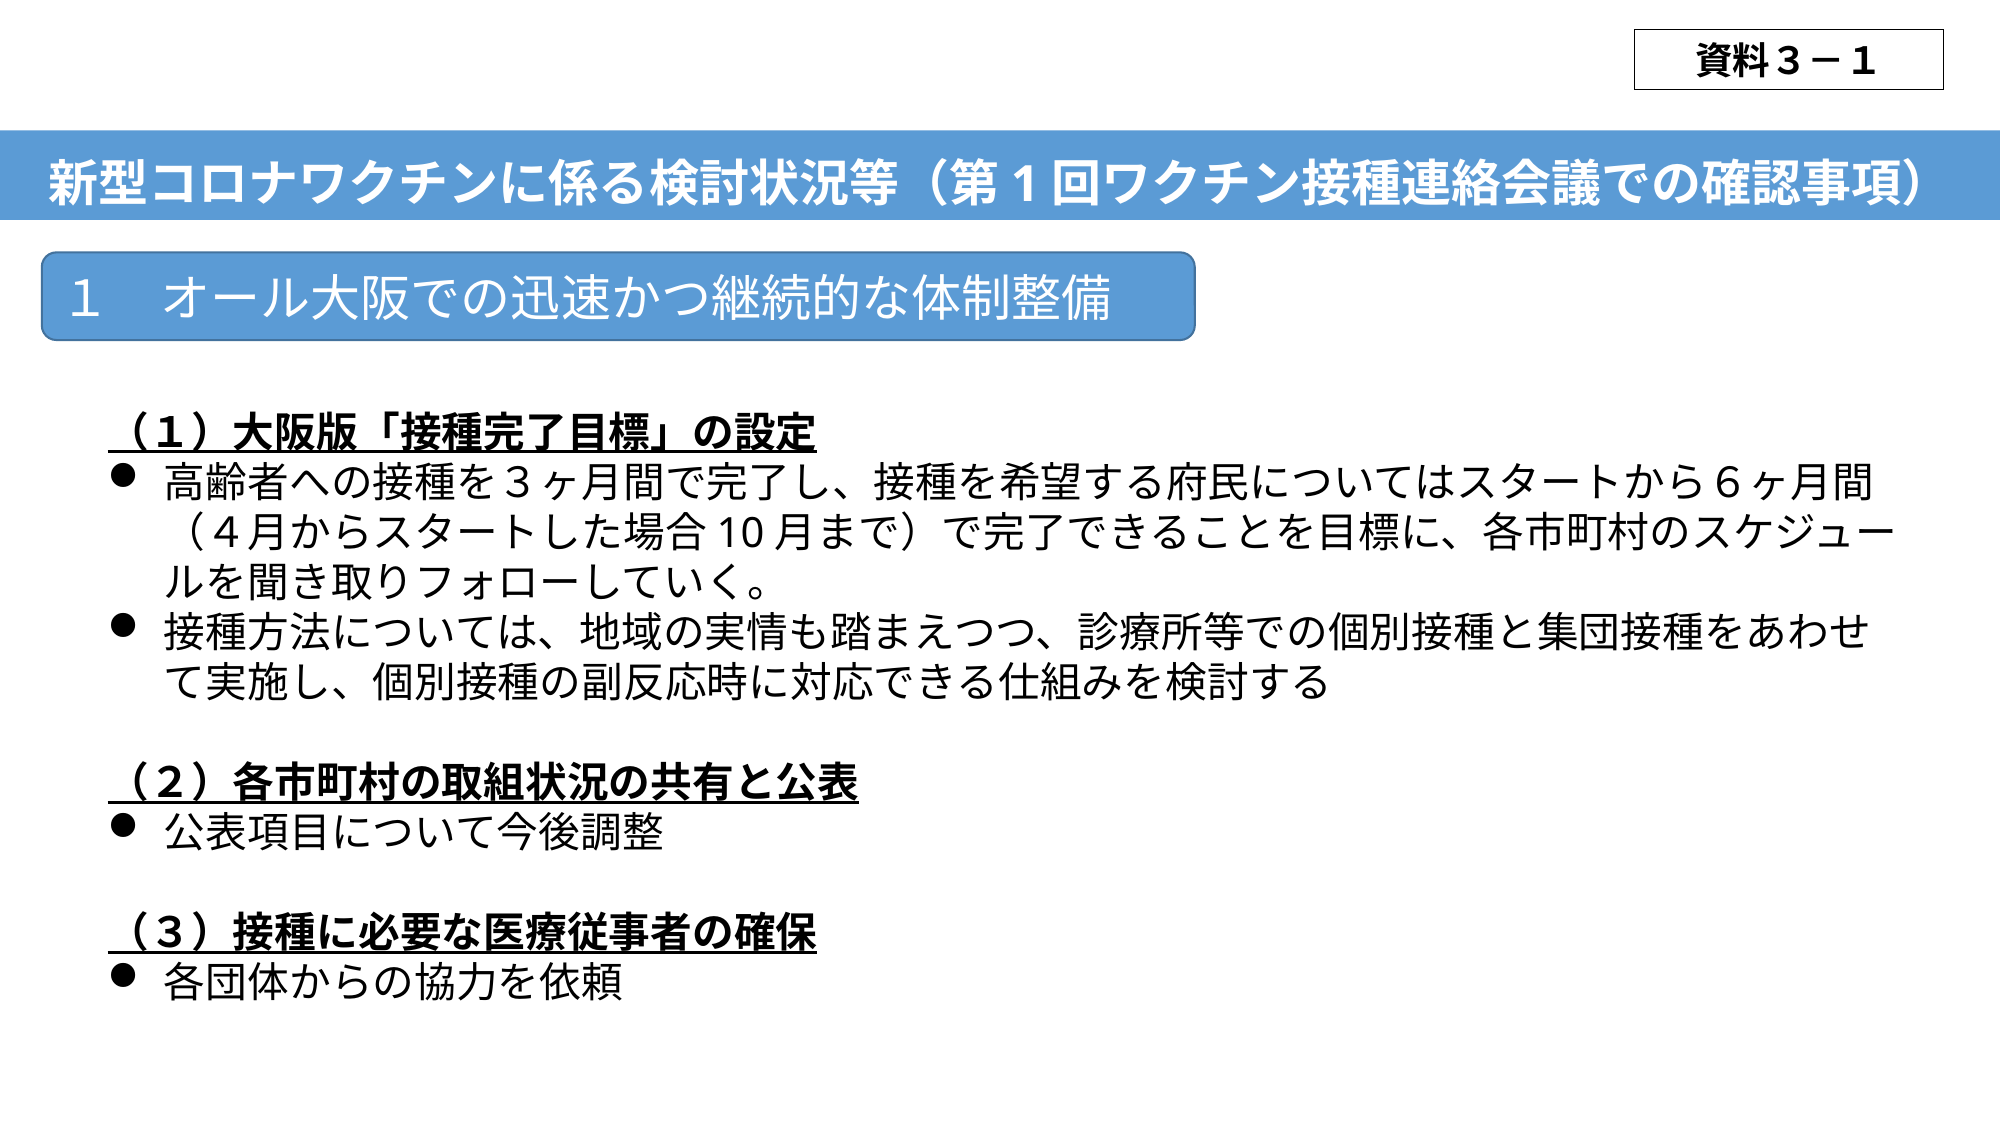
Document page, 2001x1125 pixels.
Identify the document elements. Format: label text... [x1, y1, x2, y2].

text_box 新型コロナワクチンに係る検討状況等（第1回ワクチン接種連絡会議での確認事項） [0, 129, 2000, 221]
text_box （１）大阪版「接種完了目標」の設定 高齢者への接種を３ヶ月間で完了し、接種を希望する府民についてはスタートから６ヶ月間（４月からスタートした場合10月まで）で完了できることを目標に、各市町村のスケジュールを聞き取りフォローしていく。 接種方法については、地域の実情も踏まえつつ、診療所等での個別接種と集団接種をあわせて実施し、個別接種の副反応時に対応できる仕組みを検討する （２）各市町村の取組状況の共有と公表 公表項目について今後調整 （３）接種に必要な医療従事者の確保 各団体からの協力を依頼 [92, 398, 1916, 1064]
text_box 資料３－１ [1634, 29, 1944, 90]
text_box １ オール大阪での迅速かつ継続的な体制整備 [40, 251, 1196, 342]
